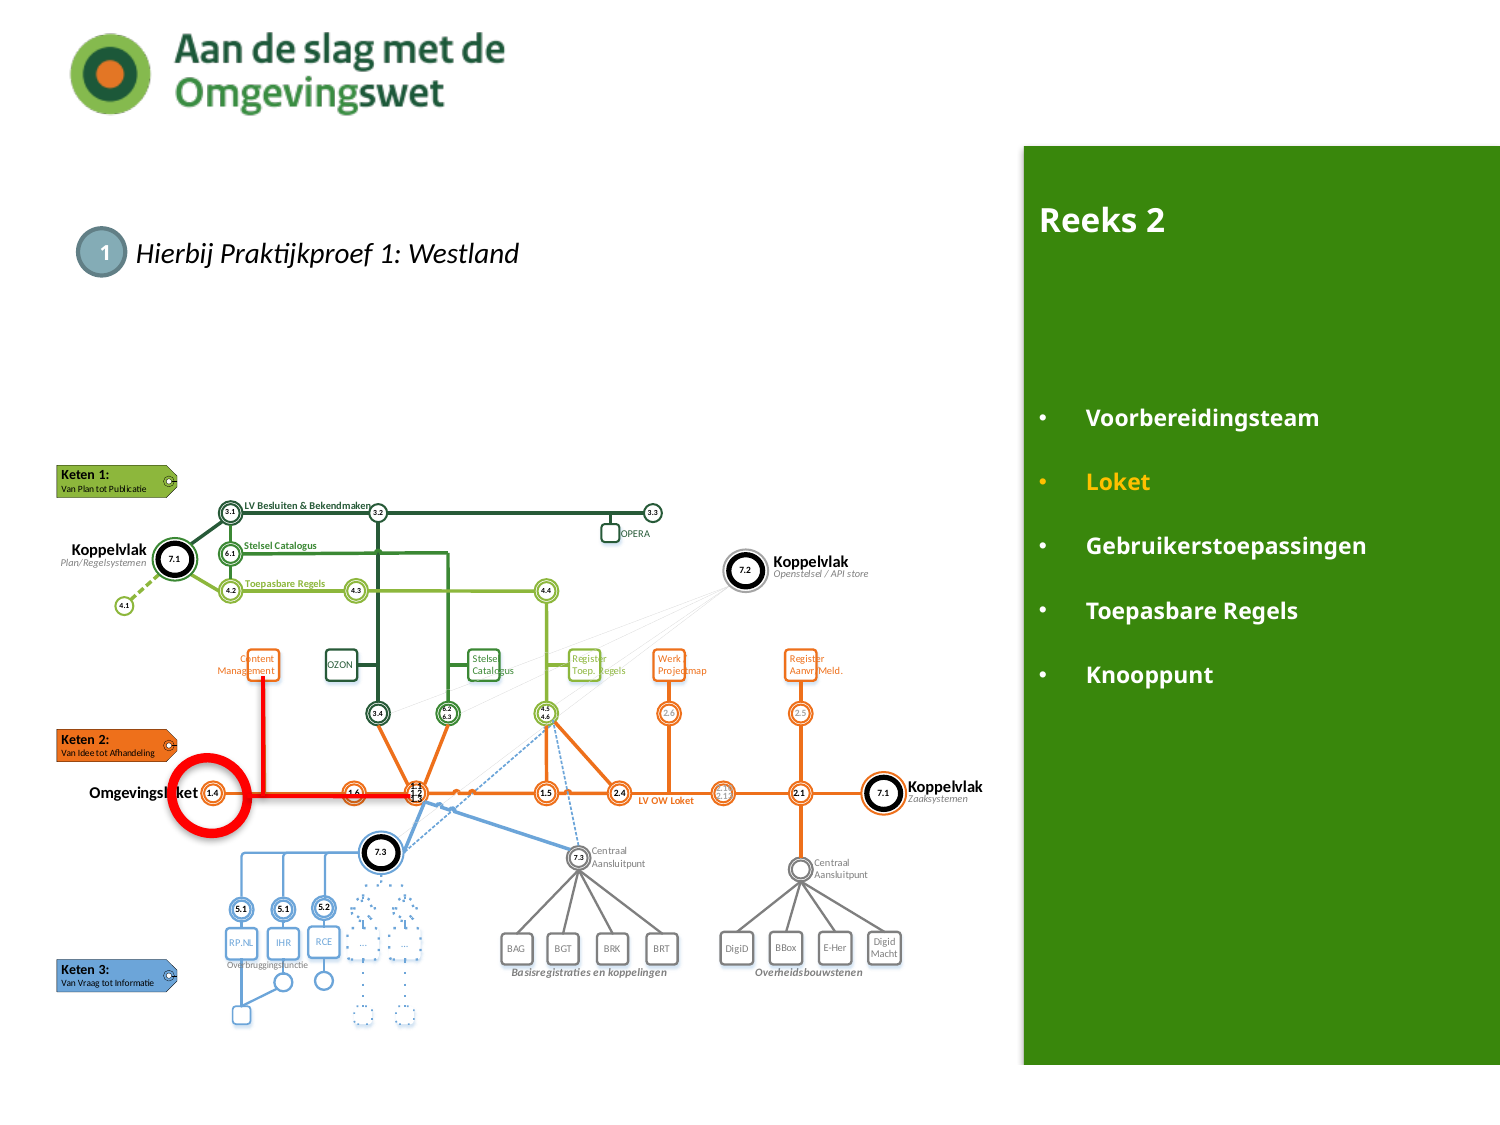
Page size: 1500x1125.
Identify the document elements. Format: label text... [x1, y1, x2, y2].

text_box 1 [75, 226, 121, 278]
title Reeks 2 [1023, 192, 1441, 395]
subtitle Voorbereidingsteam Loket Gebruikerstoepassingen Toepasbare Regels Knooppunt [1023, 395, 1500, 781]
picture [47, 461, 992, 1031]
text_box Hierbij Praktijkproef 1: Westland [121, 226, 687, 277]
